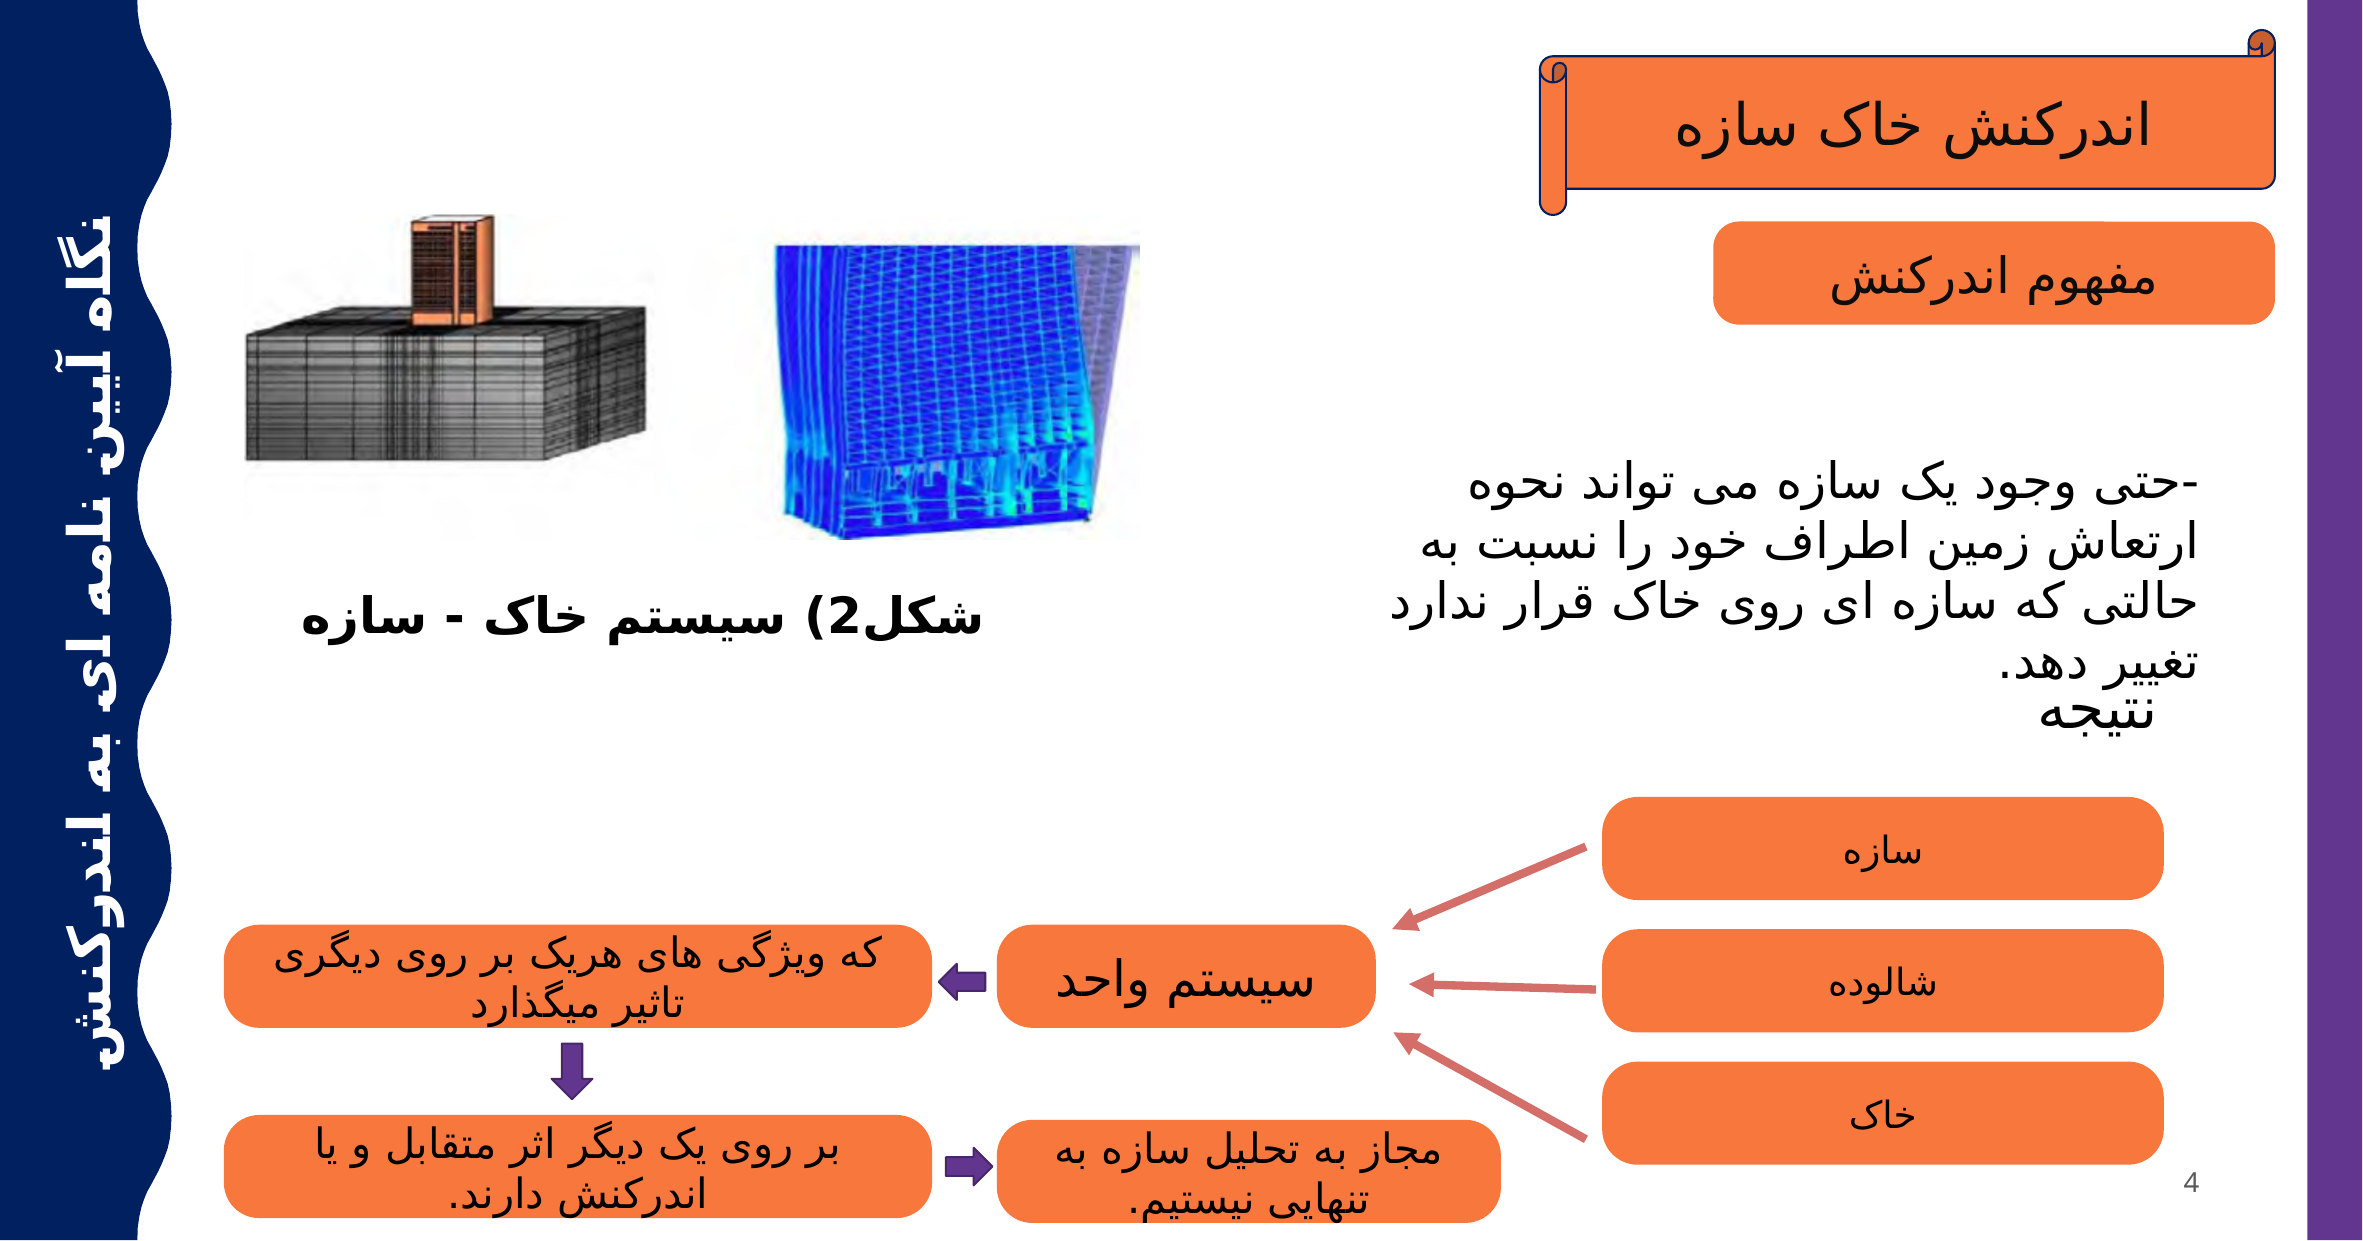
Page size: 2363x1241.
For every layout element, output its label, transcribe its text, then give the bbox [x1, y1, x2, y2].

text_box که ویژگی های هریک بر روی دیگری تاثیر میگذارد [222, 923, 934, 1029]
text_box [1393, 1032, 1586, 1140]
text_box شالوده [1601, 928, 2165, 1034]
slide_number 4 [1668, 1152, 2215, 1216]
text_box مجاز به تحلیل سازه به تنهایی نیستیم. [995, 1118, 1502, 1225]
text_box [938, 962, 987, 1001]
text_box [1392, 846, 1586, 930]
text_box سیستم واحد [995, 923, 1377, 1029]
text_box سازه [1601, 795, 2165, 902]
text_box خاک [1601, 1060, 2165, 1166]
text_box نتیجه [2022, 663, 2173, 748]
text_box بر روی یک دیگر اثر متقابل و یا اندرکنش دارند. [222, 1113, 934, 1220]
text_box مفهوم اندرکنش [1712, 220, 2277, 326]
text_box -حتی وجود یک سازه می تواند نحوه ارتعاش زمین اطراف خود را نسبت به حالتی که سازه ای روی خاک قرار ندارد تغییر دهد. [1326, 441, 2215, 696]
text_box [244, 214, 1140, 652]
text_box نگاه آیین نامه ای به اندرکنش خاک سازه [9, 144, 235, 1085]
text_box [1408, 984, 1596, 990]
text_box [944, 1146, 994, 1187]
text_box اندرکنش خاک سازه [1538, 28, 2276, 216]
text_box [550, 1042, 594, 1100]
